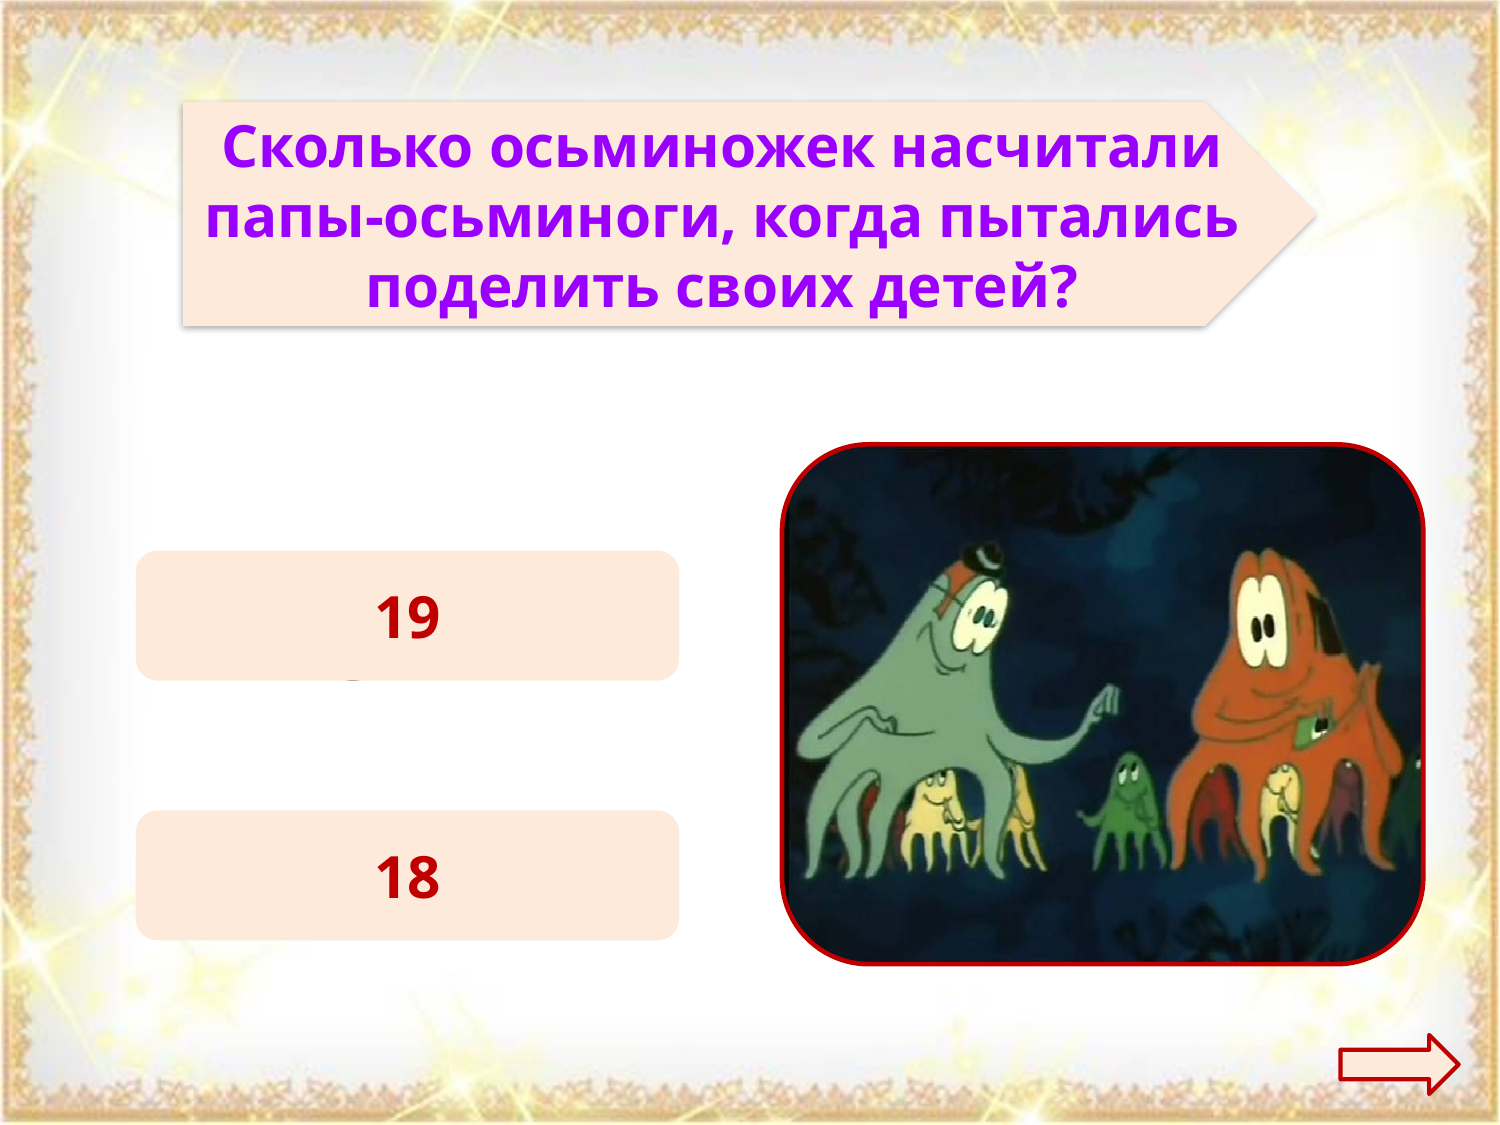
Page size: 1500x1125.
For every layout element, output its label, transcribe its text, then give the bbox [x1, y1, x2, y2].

text_box 19 [133, 548, 682, 683]
picture [0, 0, 1500, 1125]
text_box 18 [133, 808, 682, 943]
text_box Сколько осьминожек насчитали папы-осьминоги, когда пытались поделить своих детей? [182, 101, 1317, 327]
text_box [1338, 1033, 1461, 1096]
